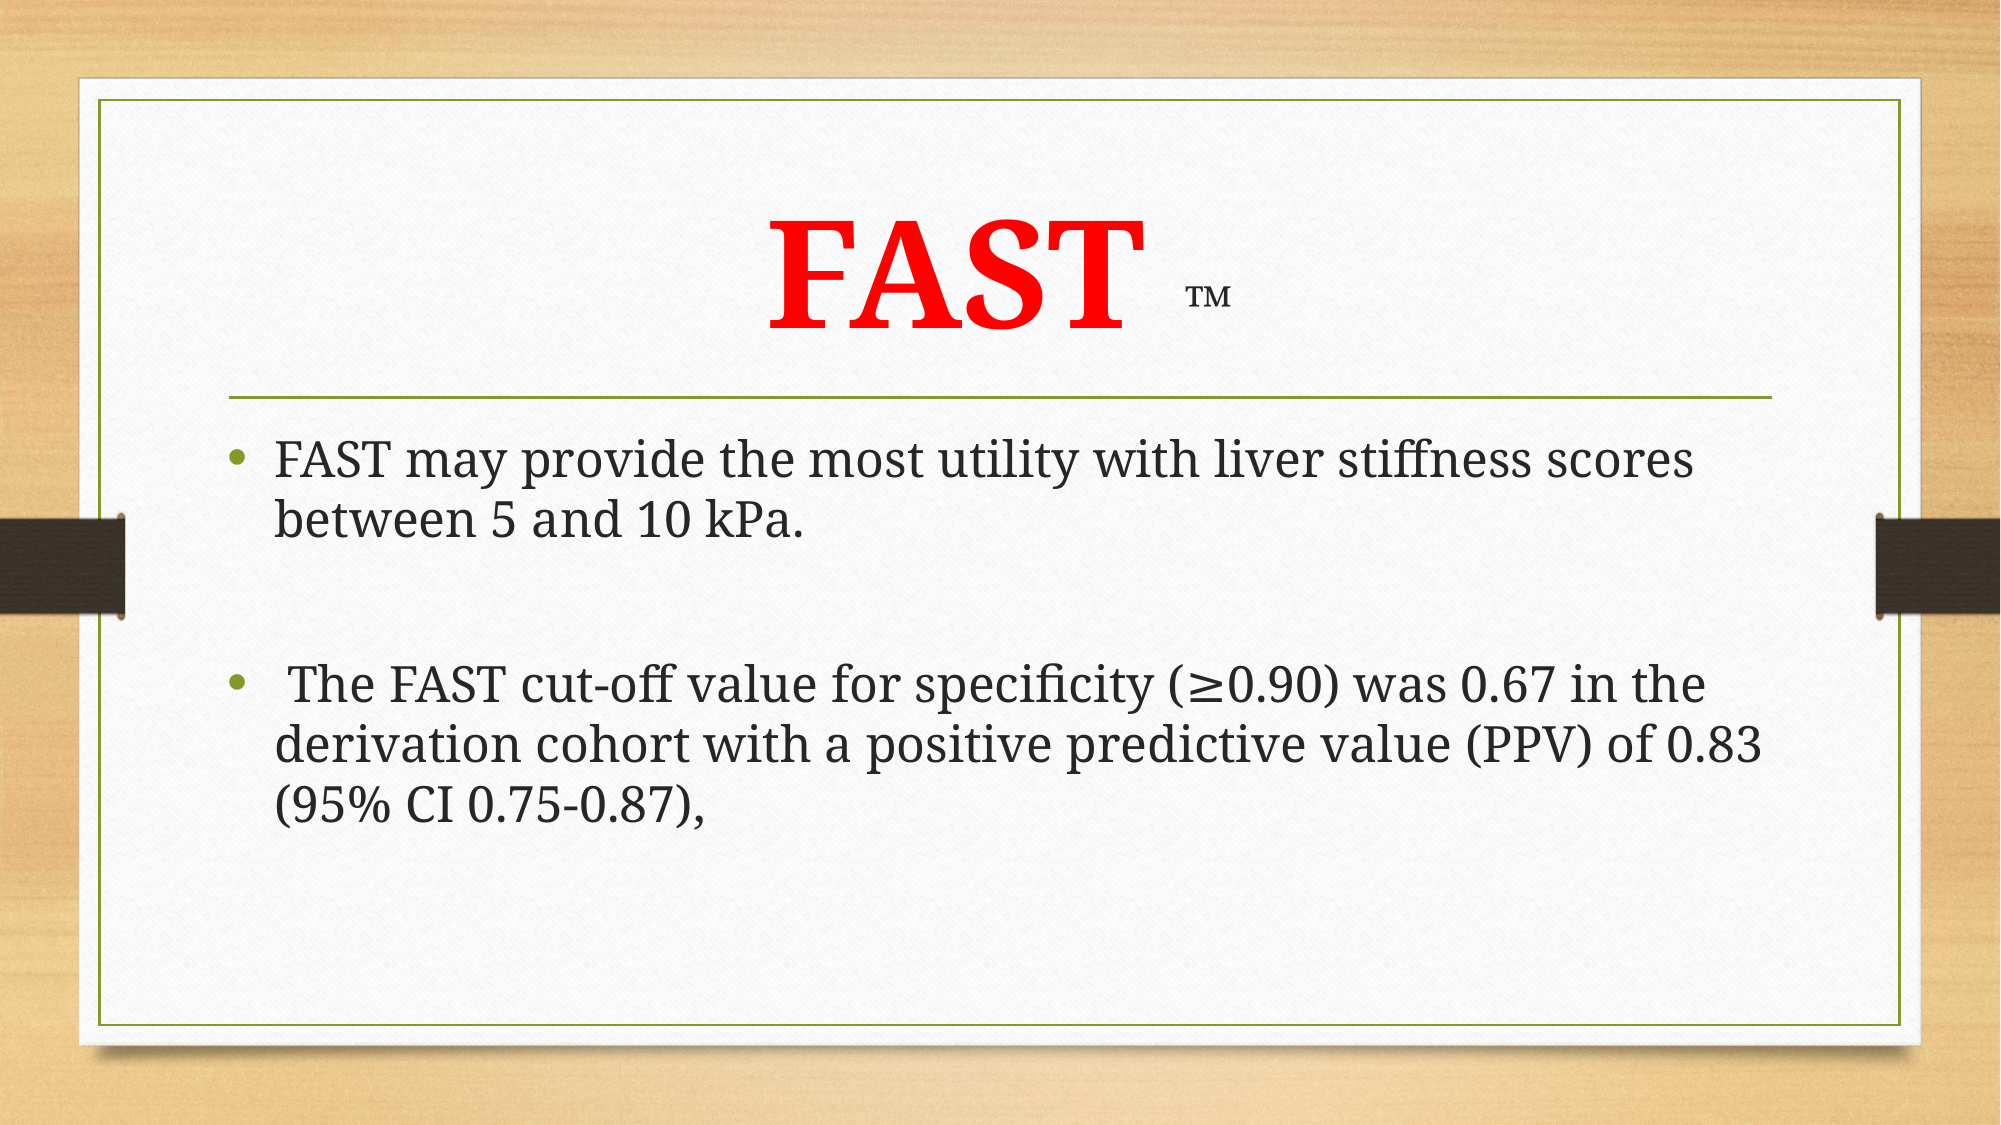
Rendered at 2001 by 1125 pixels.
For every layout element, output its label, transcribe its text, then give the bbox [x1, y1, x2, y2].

list FAST may provide the most utility with liver stiffness scores between 5 and 10 kPa. The FAST cut-off value for specificity (≥0.90) was 0.67 in the derivation cohort with a positive predictive value (PPV) of 0.83 (95% CI 0.75-0.87), [212, 419, 1788, 964]
title FAST ™ [212, 161, 1788, 375]
picture [0, 0, 2001, 1125]
